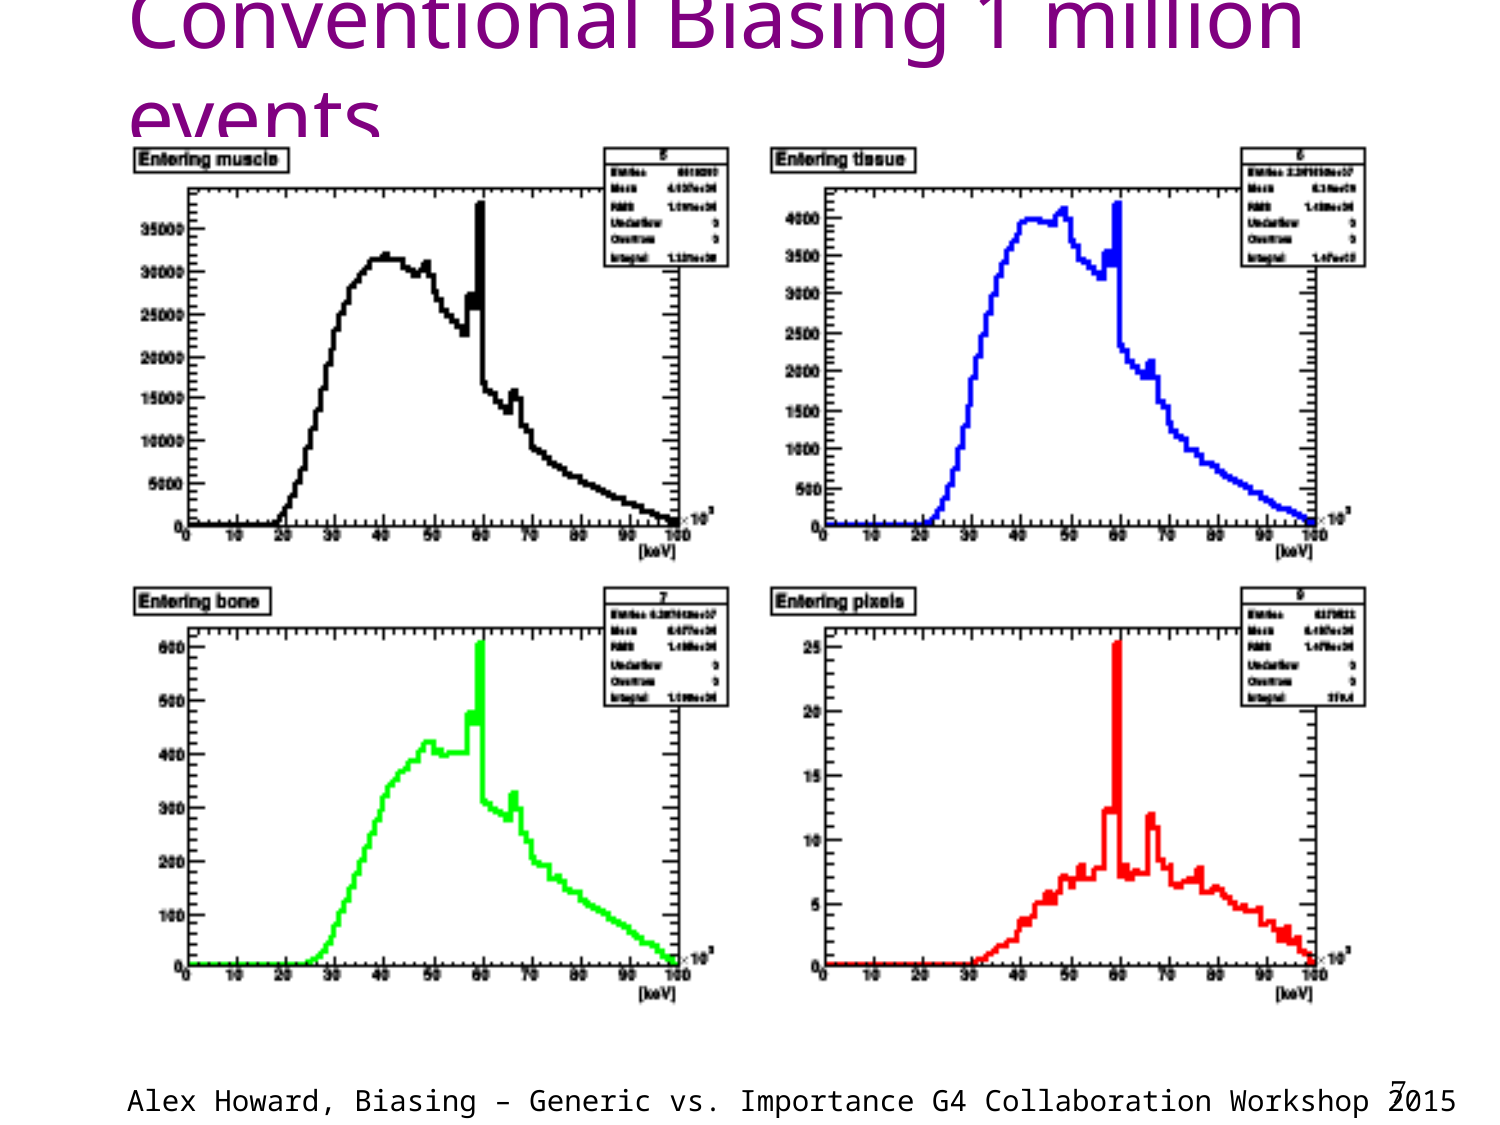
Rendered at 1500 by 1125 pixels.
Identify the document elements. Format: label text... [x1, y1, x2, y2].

title Conventional Biasing 1 million events [112, 12, 1459, 119]
picture [116, 136, 1388, 1016]
